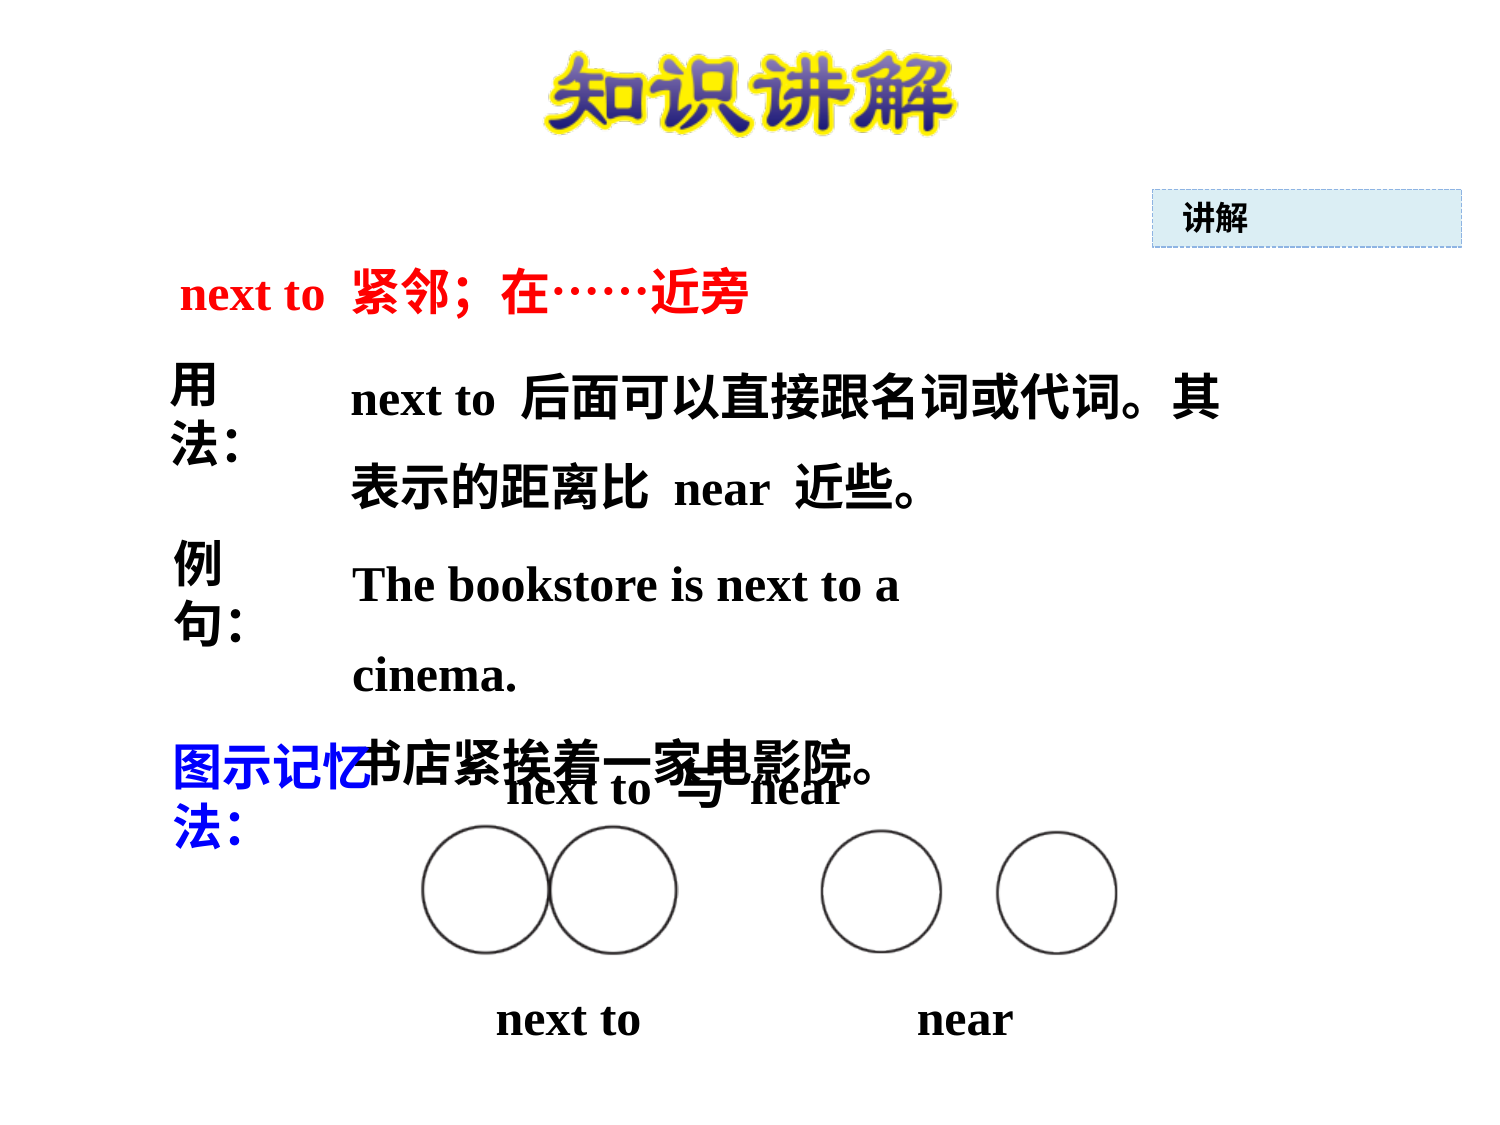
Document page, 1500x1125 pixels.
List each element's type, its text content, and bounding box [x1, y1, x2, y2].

text_box next to 与 near [491, 686, 866, 822]
text_box 图示记忆法： [158, 728, 481, 863]
text_box [1150, 187, 1464, 249]
text_box 例句： [158, 524, 319, 660]
text_box 用法： [154, 345, 324, 480]
text_box next to 后面可以直接跟名词或代词。其 表示的距离比 near 近些。 [335, 328, 1251, 524]
picture [538, 45, 964, 145]
picture [418, 823, 679, 957]
text_box next to near [480, 918, 1090, 1053]
picture [816, 826, 1122, 957]
text_box next to 紧邻；在……近旁 [164, 222, 833, 328]
text_box 讲解 [1167, 189, 1264, 244]
text_box The bookstore is next to a cinema. 书店紧挨着一家电影院。 [337, 514, 1122, 800]
